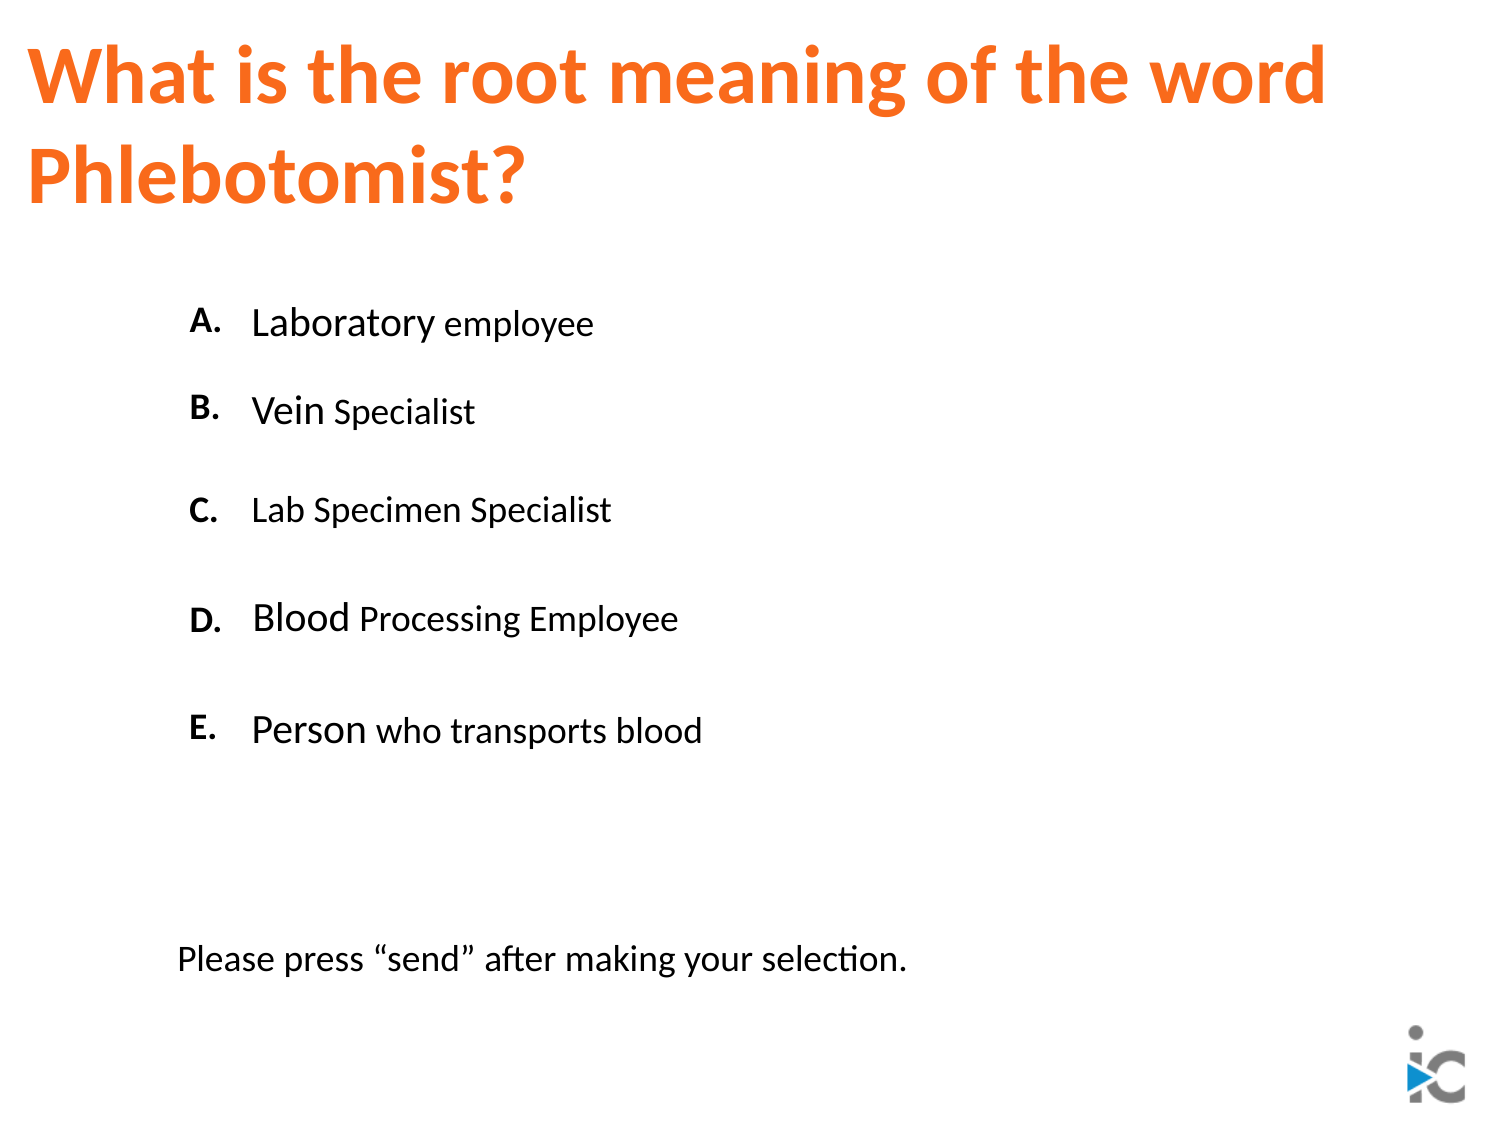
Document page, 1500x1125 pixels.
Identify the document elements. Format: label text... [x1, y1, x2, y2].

picture [1405, 1020, 1469, 1107]
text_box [174, 581, 1280, 649]
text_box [174, 374, 1279, 441]
text_box What is the root meaning of the word Phlebotomist? [12, 12, 1500, 225]
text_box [174, 287, 1279, 354]
text_box Please press “send” after making your selection. [162, 927, 1088, 987]
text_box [174, 477, 1279, 539]
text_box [174, 694, 1279, 761]
